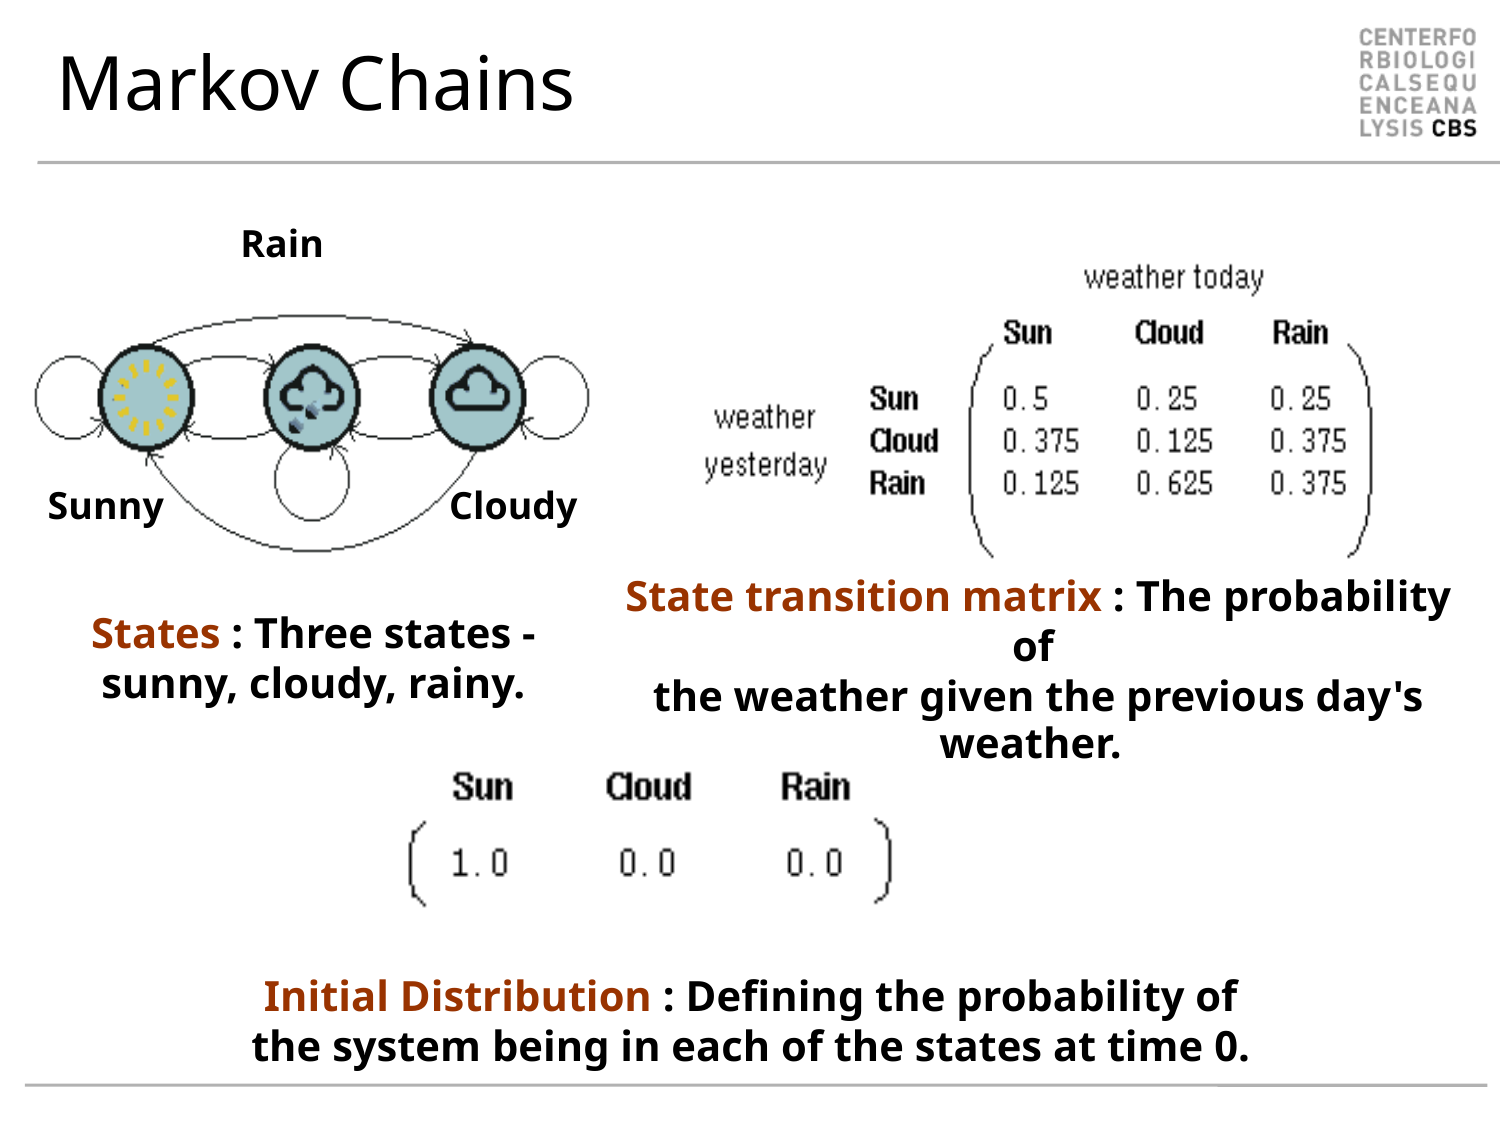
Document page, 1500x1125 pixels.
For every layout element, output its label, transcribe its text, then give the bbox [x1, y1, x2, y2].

picture [381, 743, 920, 938]
text_box Rain [219, 212, 345, 273]
picture [681, 231, 1395, 585]
picture [17, 294, 606, 575]
picture [1350, 12, 1488, 150]
text_box Initial Distribution : Defining the probability of the system being in each of the states at time 0. [232, 962, 1270, 1078]
text_box State transition matrix : The probability of the weather given the previous day's weather. [607, 562, 1470, 834]
text_box States : Three states - sunny, cloudy, rainy. [19, 599, 608, 715]
title Markov Chains [41, 30, 1317, 131]
